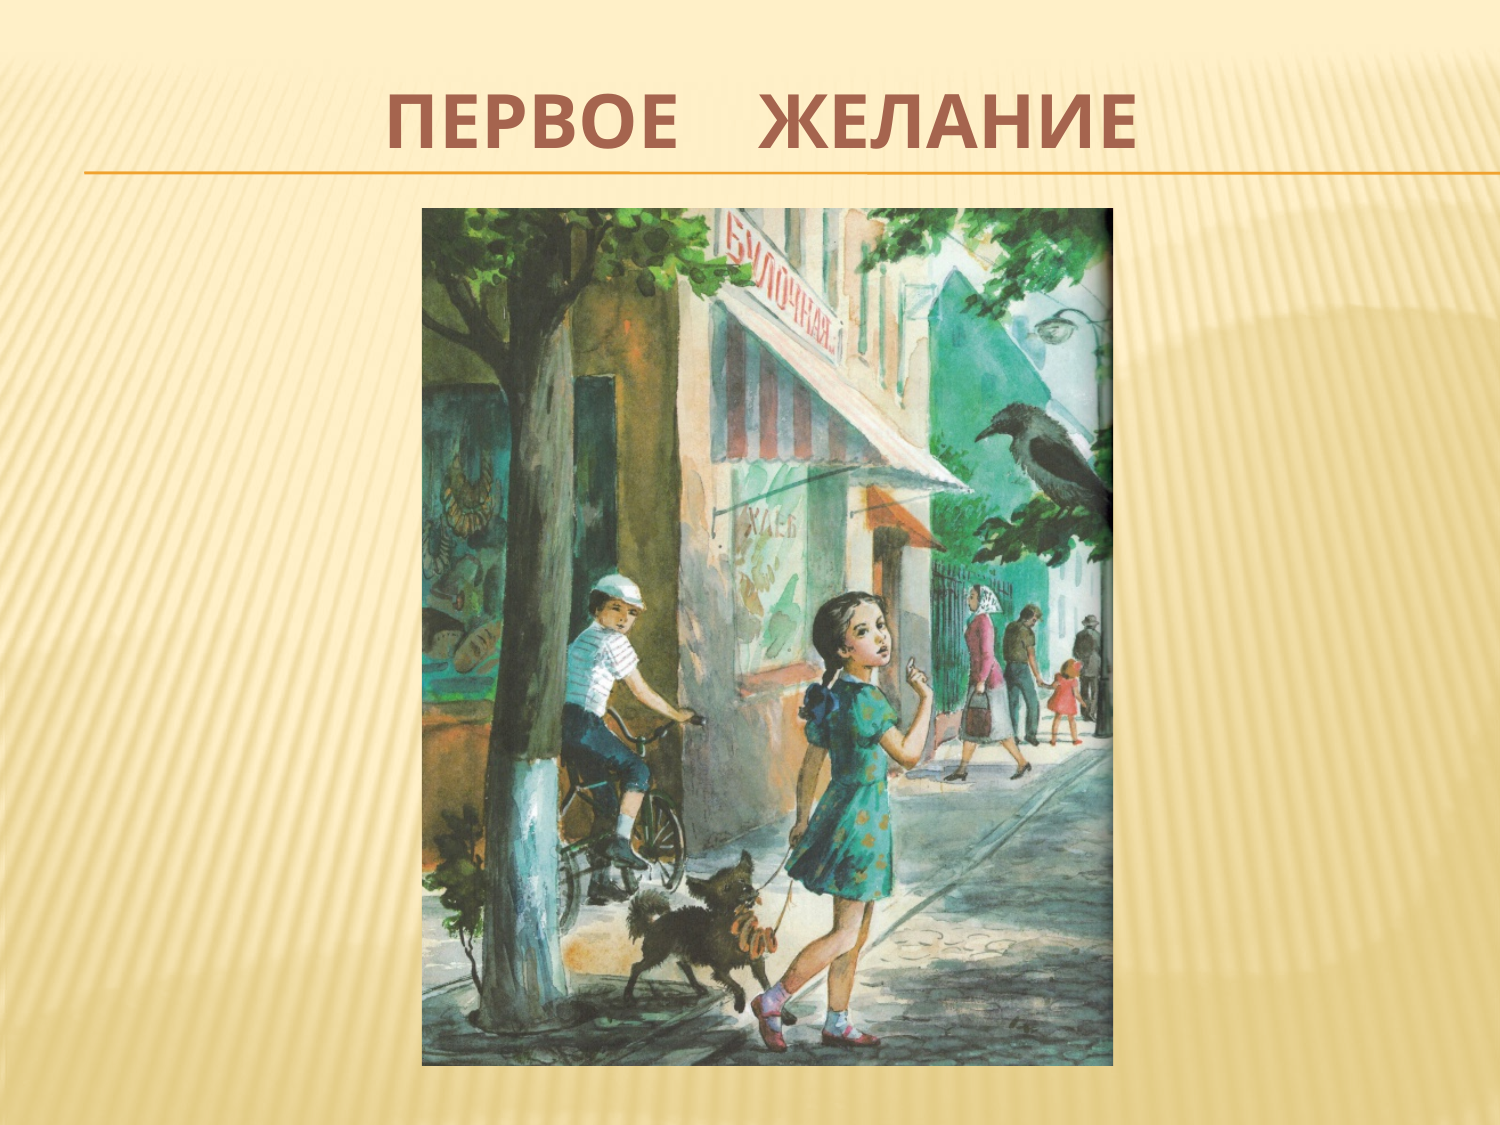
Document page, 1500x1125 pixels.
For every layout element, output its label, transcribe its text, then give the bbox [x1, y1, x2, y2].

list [421, 207, 1114, 1067]
title Первое желание [49, 23, 1475, 213]
